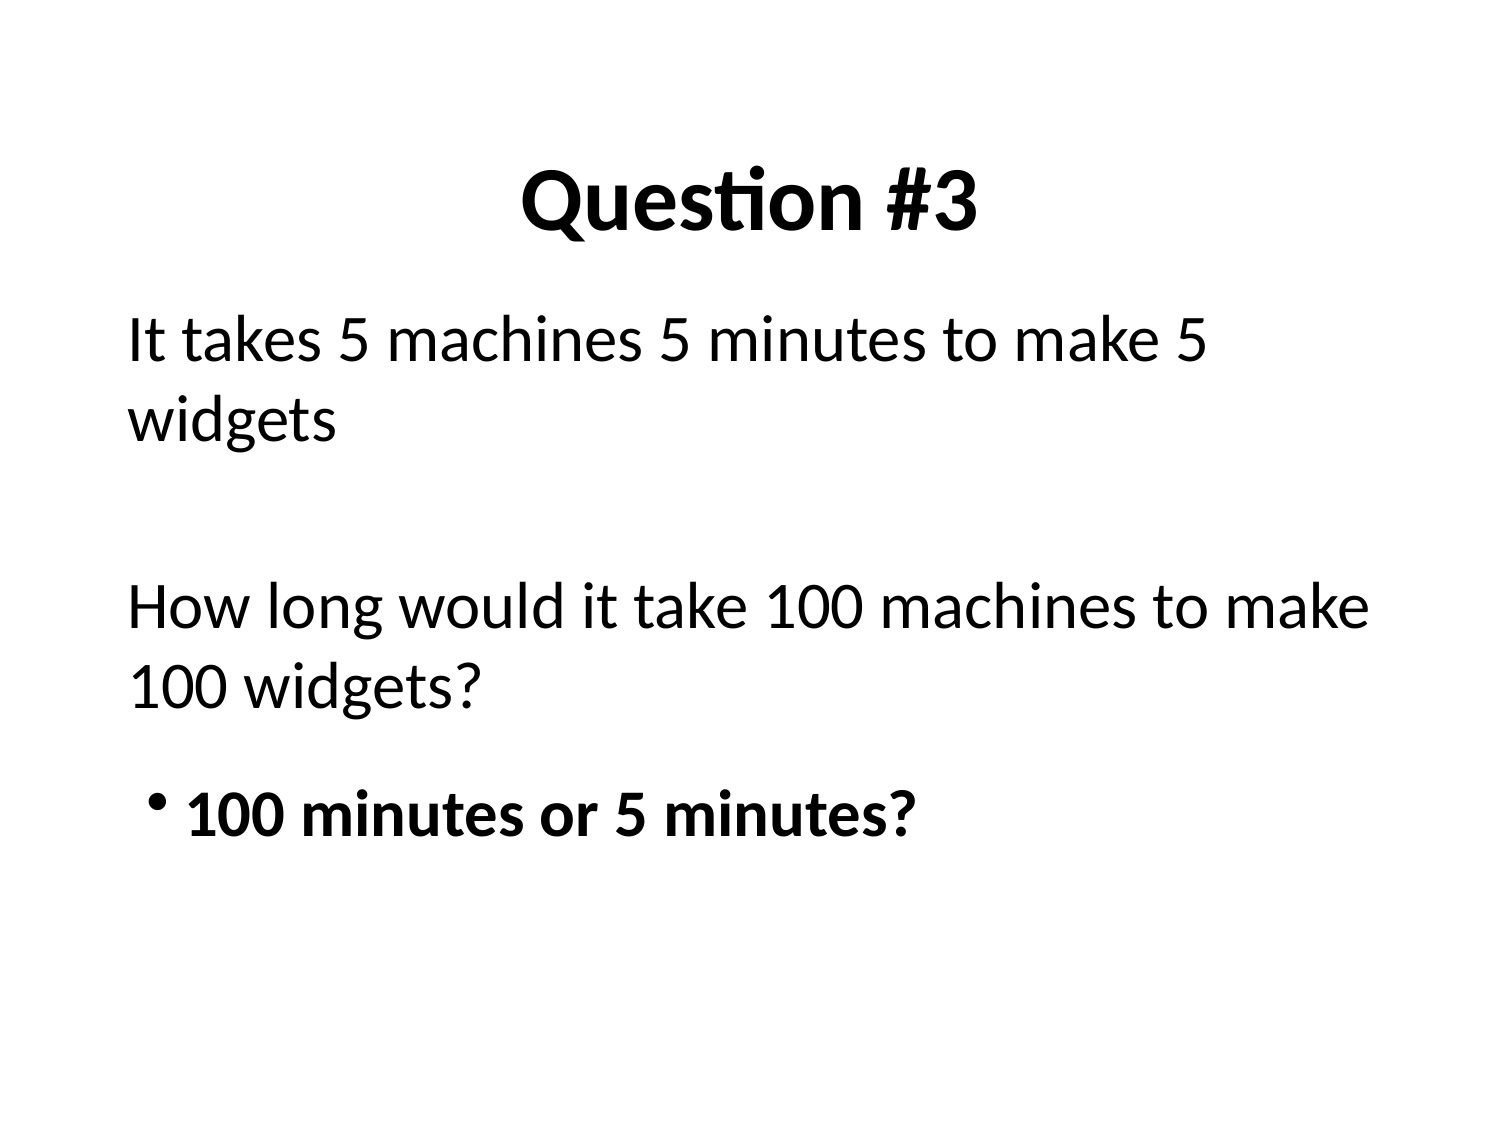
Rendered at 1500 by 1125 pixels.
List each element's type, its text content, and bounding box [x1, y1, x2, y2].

title Question #3 [112, 99, 1388, 287]
list It takes 5 machines 5 minutes to make 5 widgets How long would it take 100 machines to make 100 widgets? 100 minutes or 5 minutes? [112, 287, 1388, 1025]
